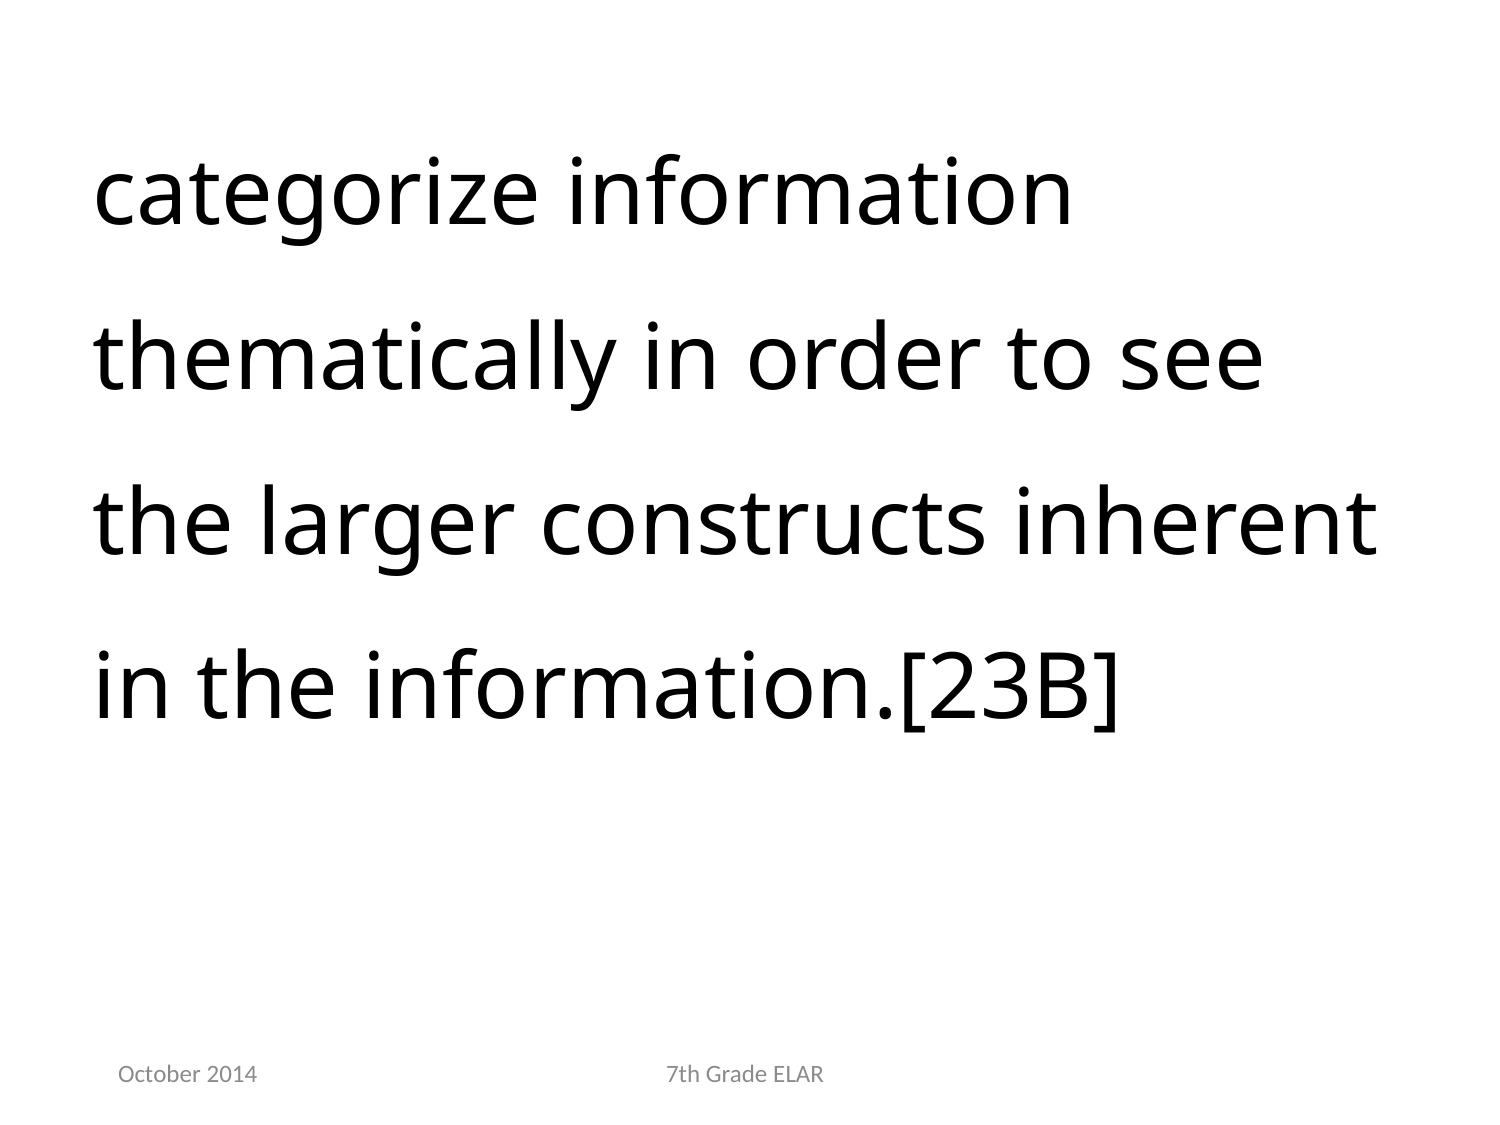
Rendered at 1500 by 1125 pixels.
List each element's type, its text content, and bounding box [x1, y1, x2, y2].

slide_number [103, 1042, 441, 1103]
footer 7th Grade ELAR [492, 1042, 999, 1103]
subtitle categorize information thematically in order to see the larger constructs inherent in the information.[23B] [78, 70, 1429, 1014]
